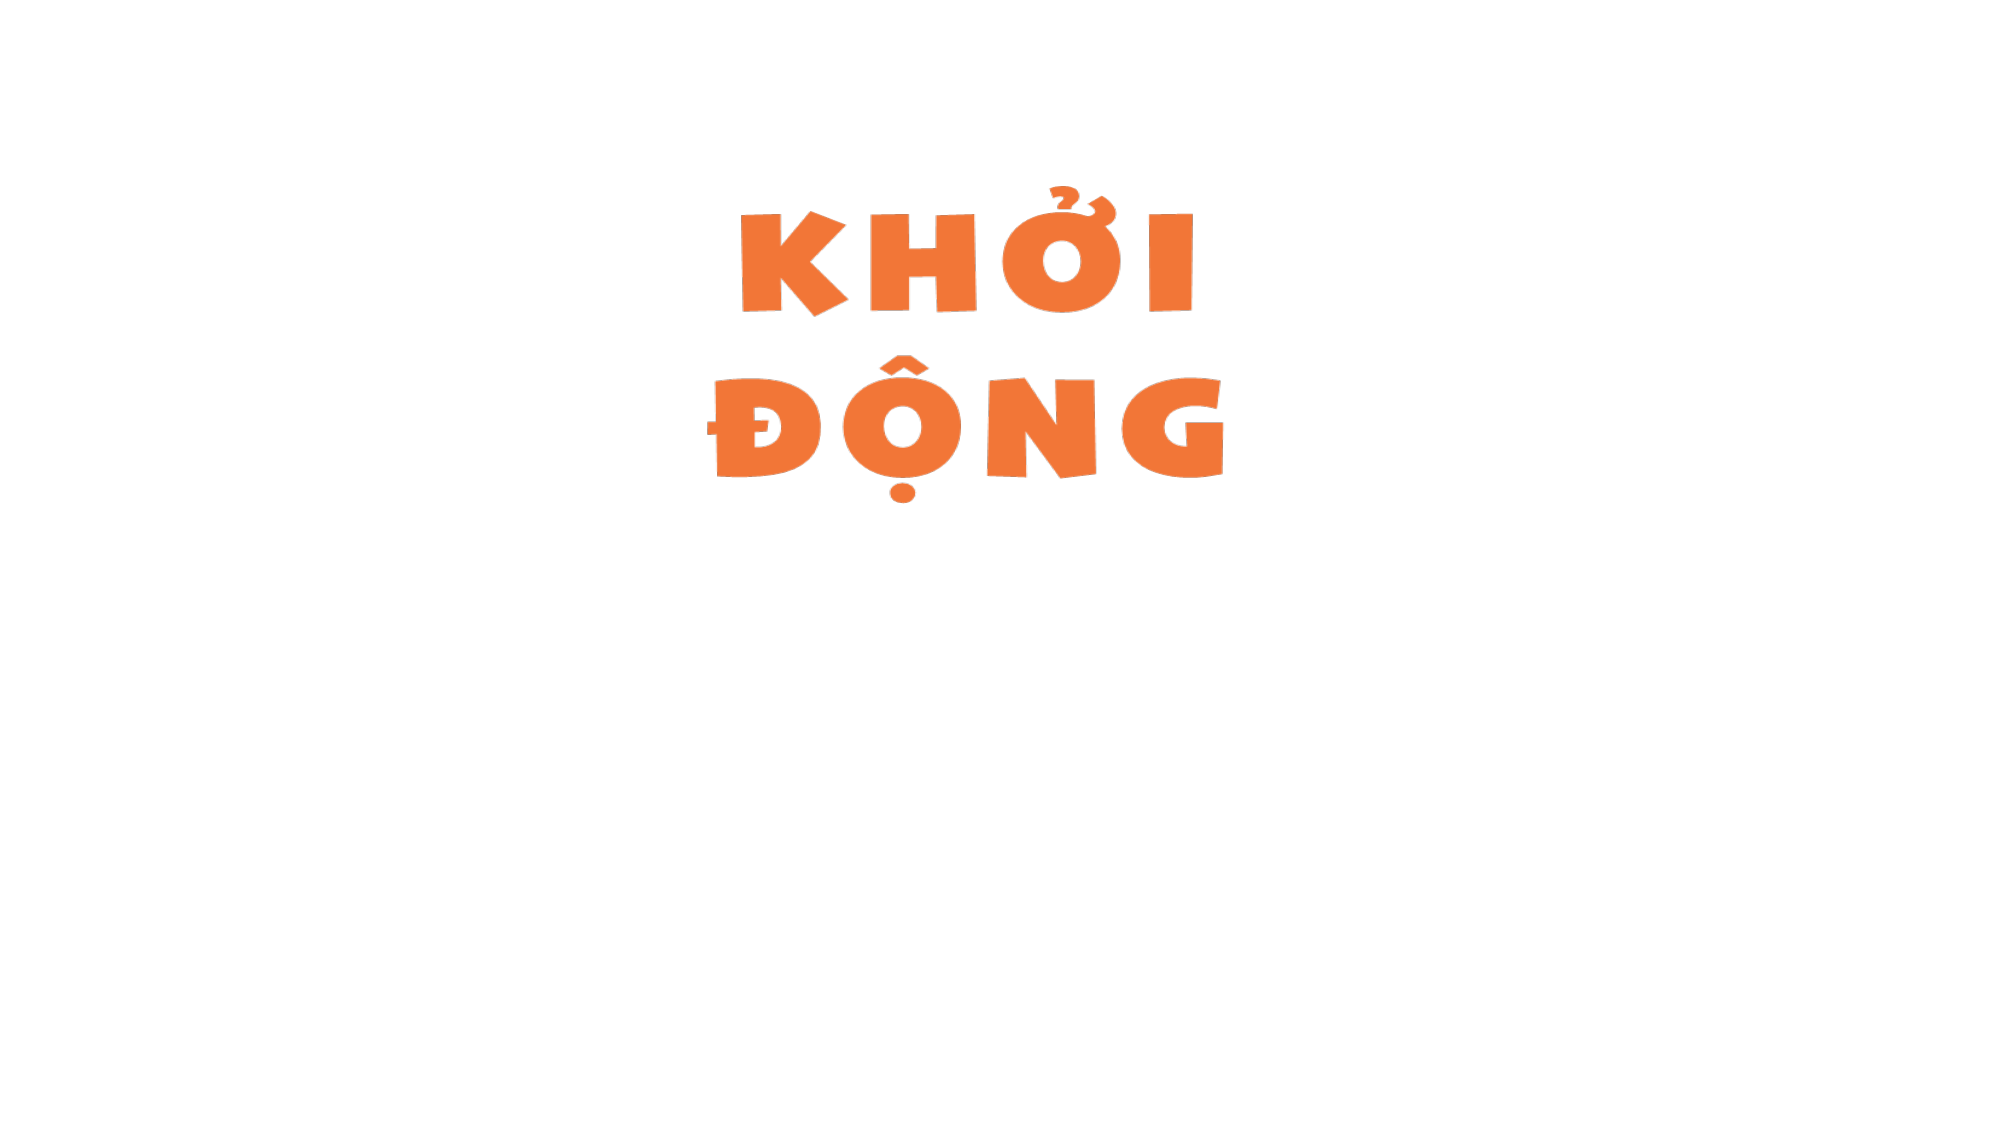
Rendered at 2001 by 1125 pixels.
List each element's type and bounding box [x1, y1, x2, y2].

picture [605, 130, 1346, 588]
